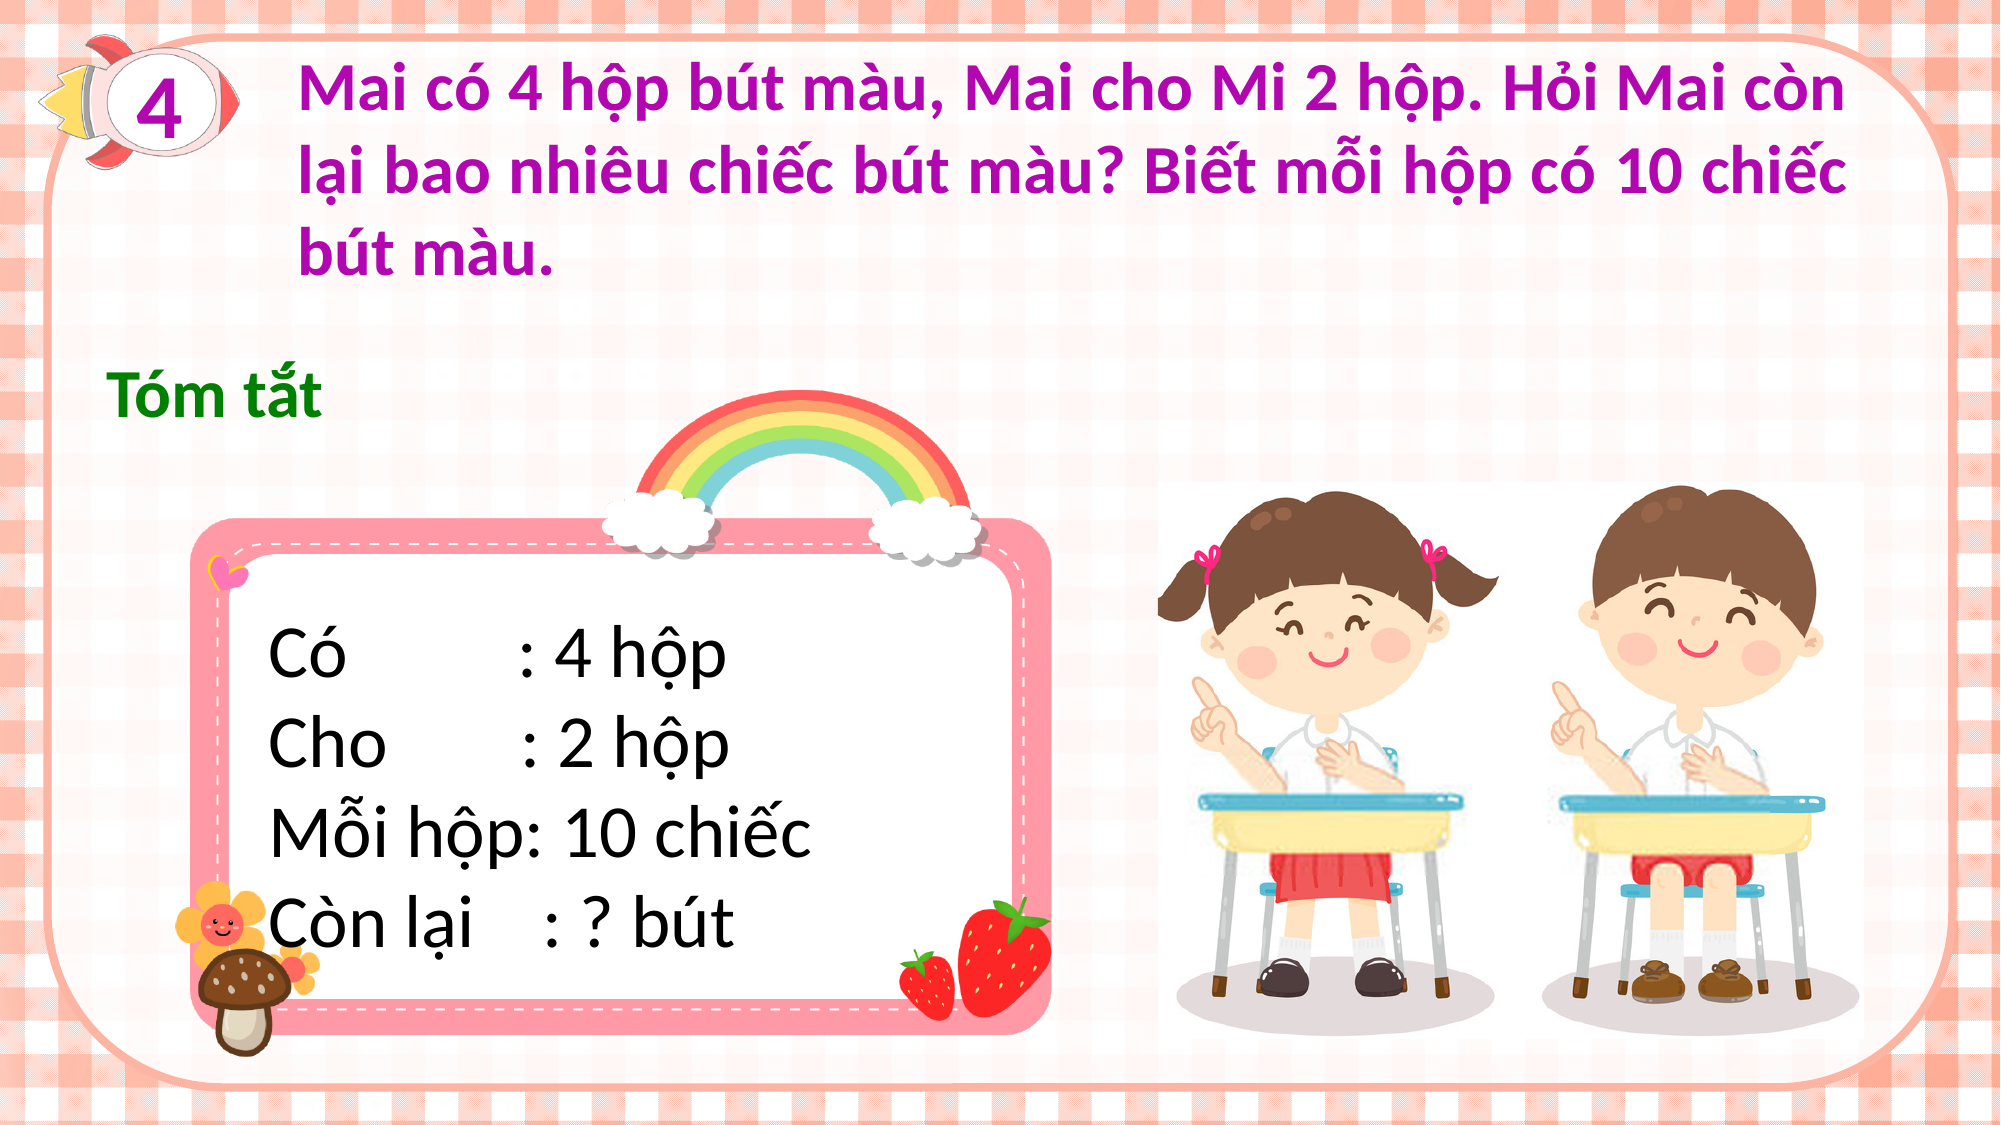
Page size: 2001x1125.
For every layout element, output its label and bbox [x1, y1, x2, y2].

text_box [167, 381, 1070, 1076]
text_box [29, 0, 255, 220]
text_box [0, 0, 2000, 1125]
picture [1157, 482, 1865, 1039]
